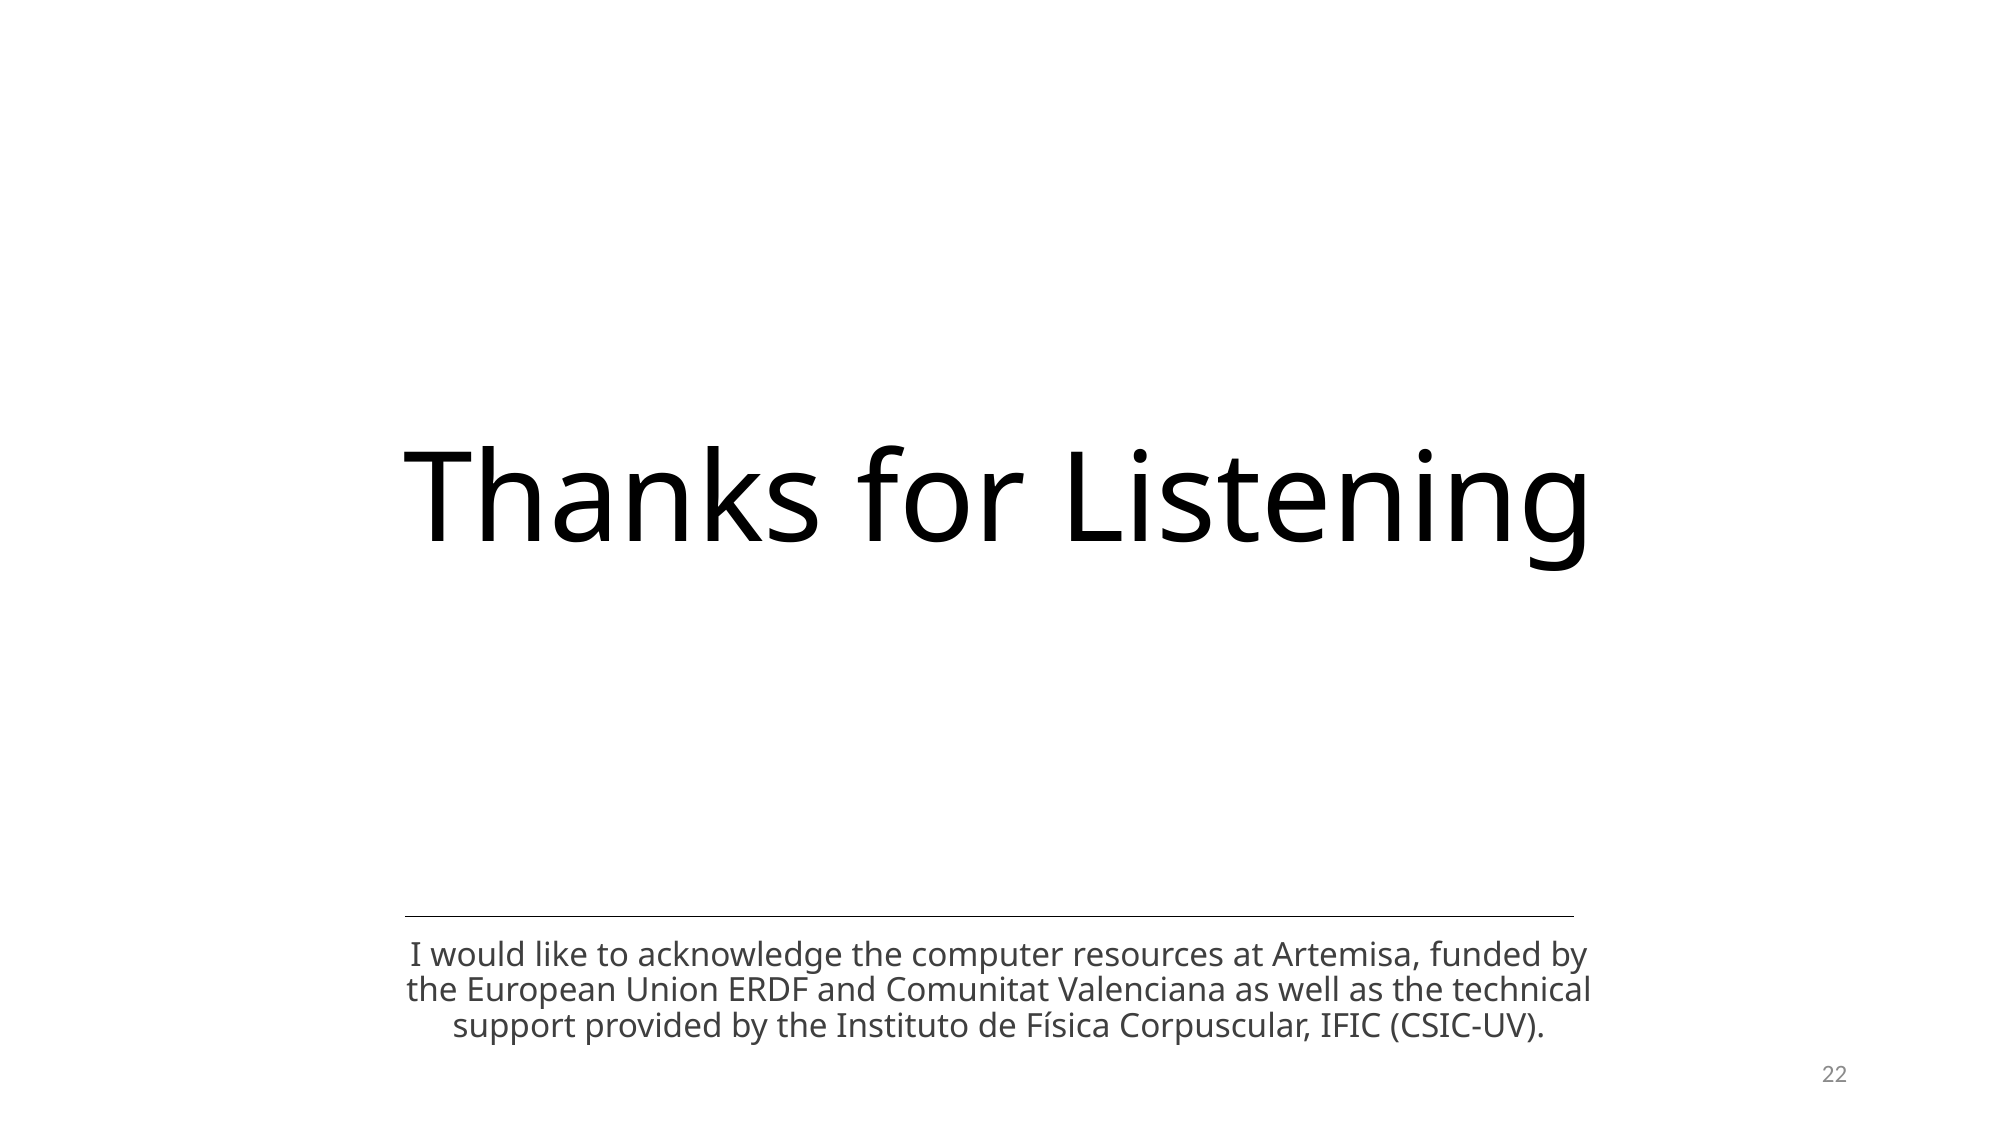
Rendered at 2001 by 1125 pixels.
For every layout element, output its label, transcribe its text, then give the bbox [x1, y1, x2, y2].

subtitle I would like to acknowledge the computer resources at Artemisa, funded by the European Union ERDF and Comunitat Valenciana as well as the technical support provided by the Instituto de Física Corpuscular, IFIC (CSIC-UV). [370, 929, 1629, 1056]
slide_number 22 [1412, 1042, 1863, 1103]
title Thanks for Listening [249, 184, 1750, 576]
